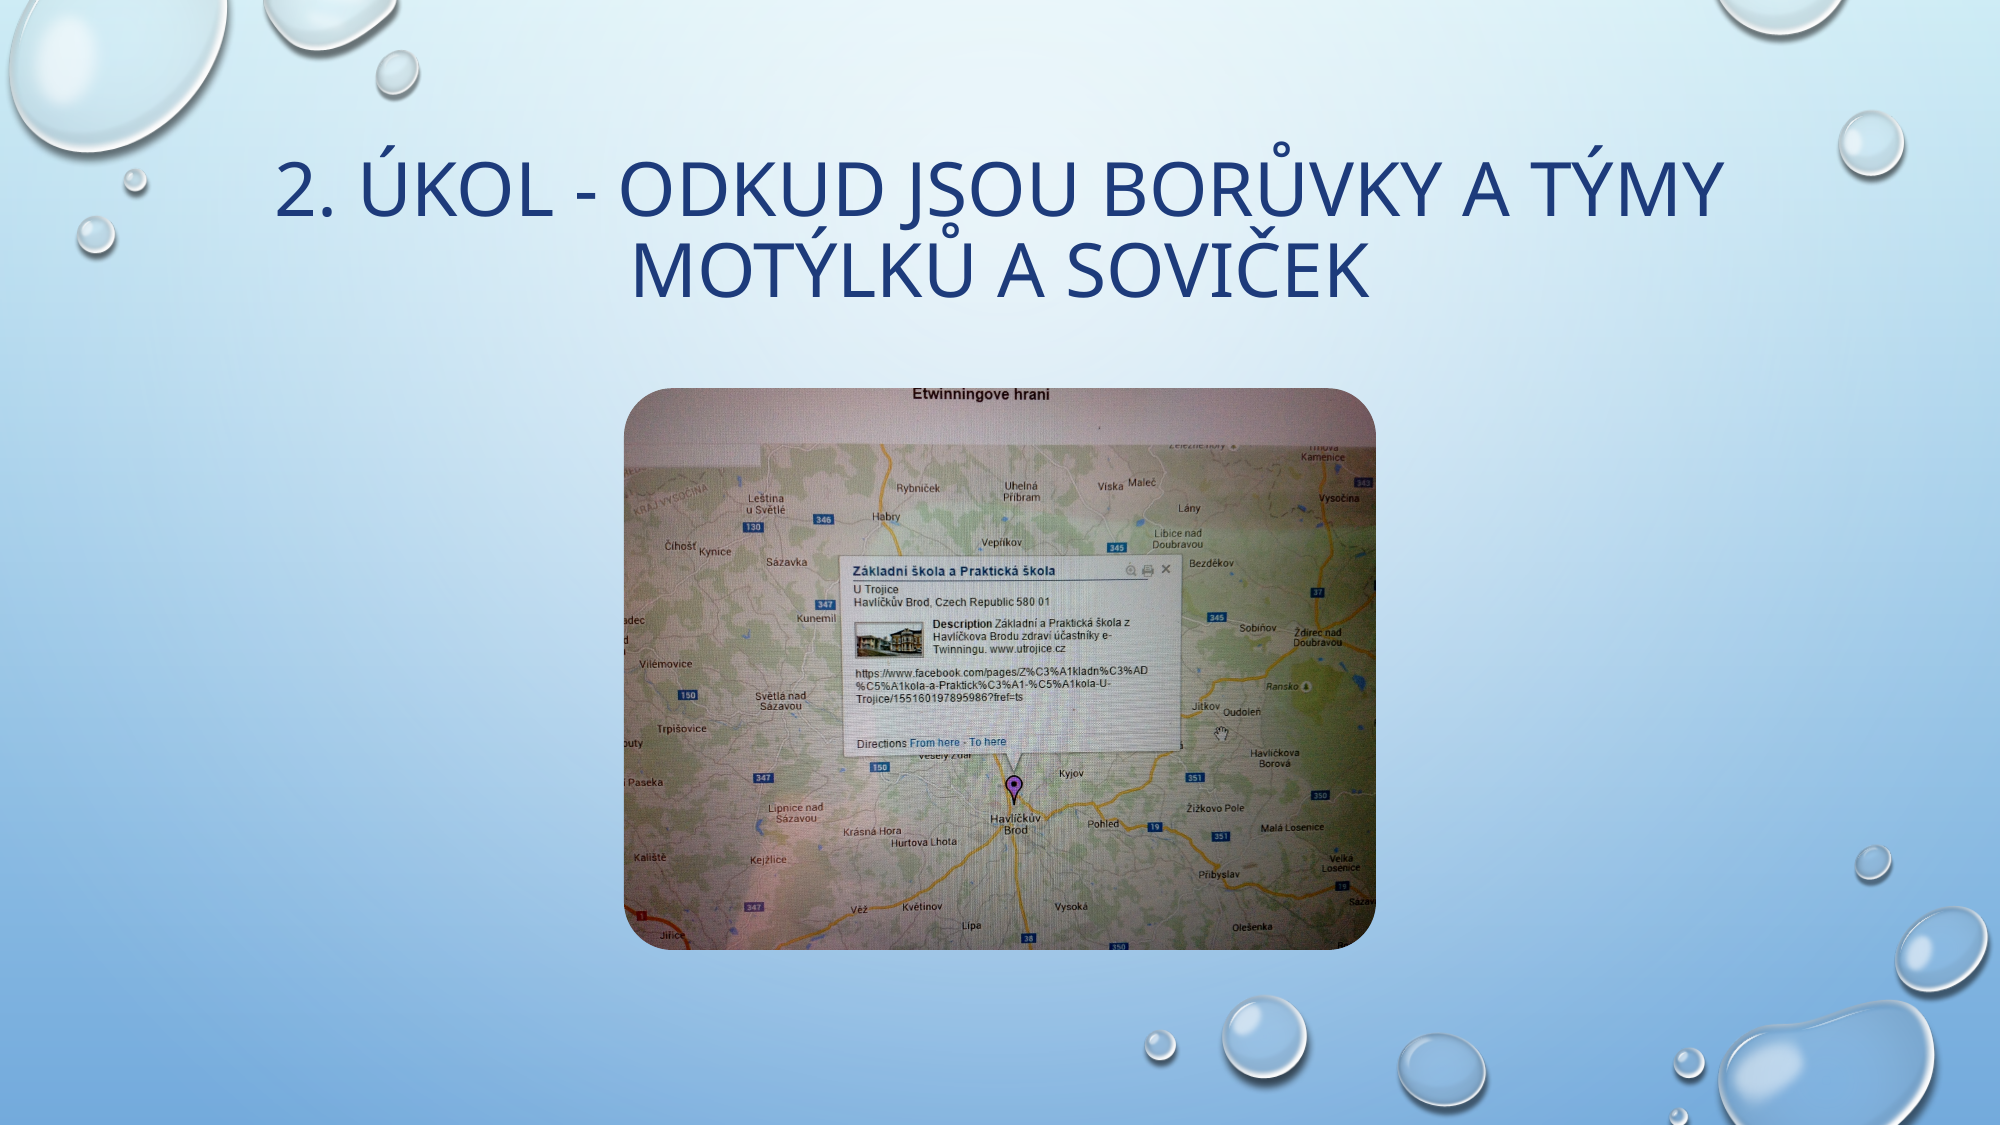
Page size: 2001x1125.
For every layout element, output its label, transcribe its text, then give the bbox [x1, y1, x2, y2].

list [623, 387, 1377, 951]
picture [0, 0, 2000, 1125]
title 2. Úkol - odkud jsou Borůvky a týmy Motýlků a soviček [149, 101, 1851, 364]
